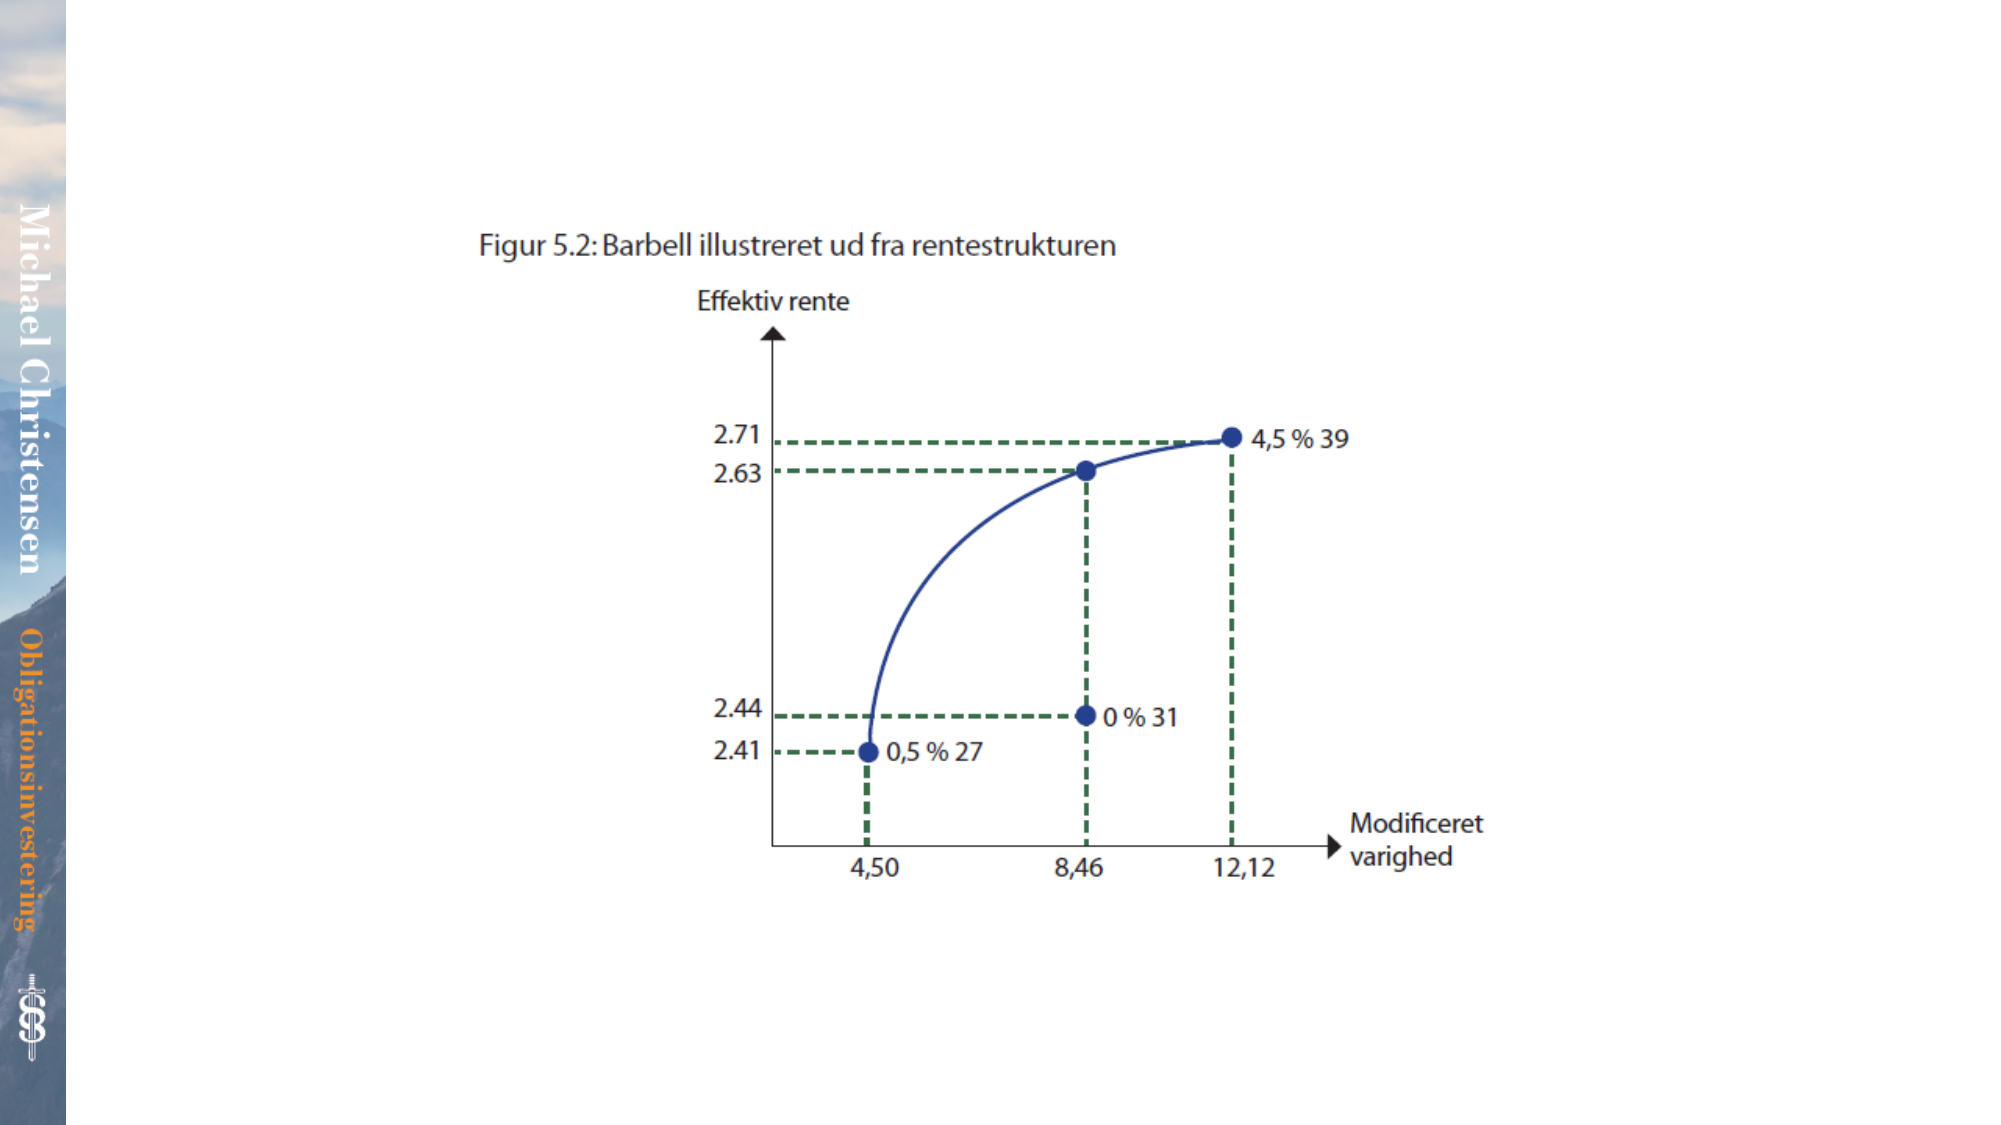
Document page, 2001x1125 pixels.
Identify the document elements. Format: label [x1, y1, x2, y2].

picture [463, 220, 1536, 905]
picture [0, 0, 66, 1125]
